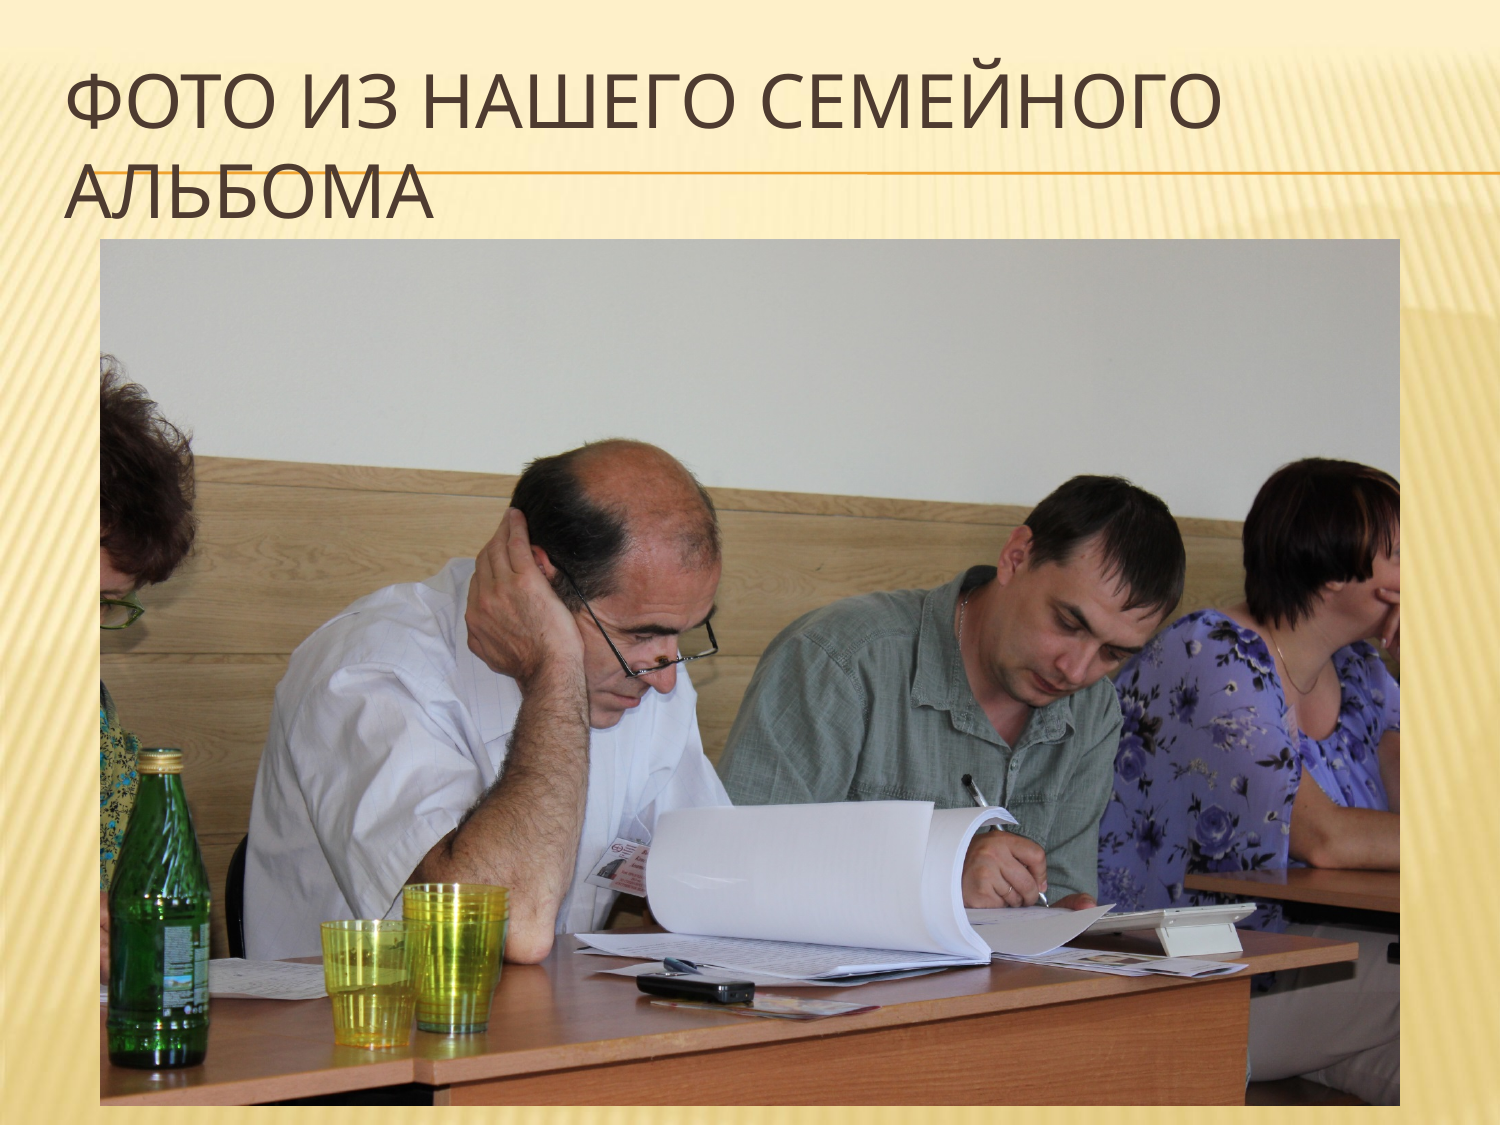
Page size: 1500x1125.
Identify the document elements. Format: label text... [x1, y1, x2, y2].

picture [0, 0, 1500, 1125]
title Фото из нашего семейного альбома [49, 75, 1475, 213]
